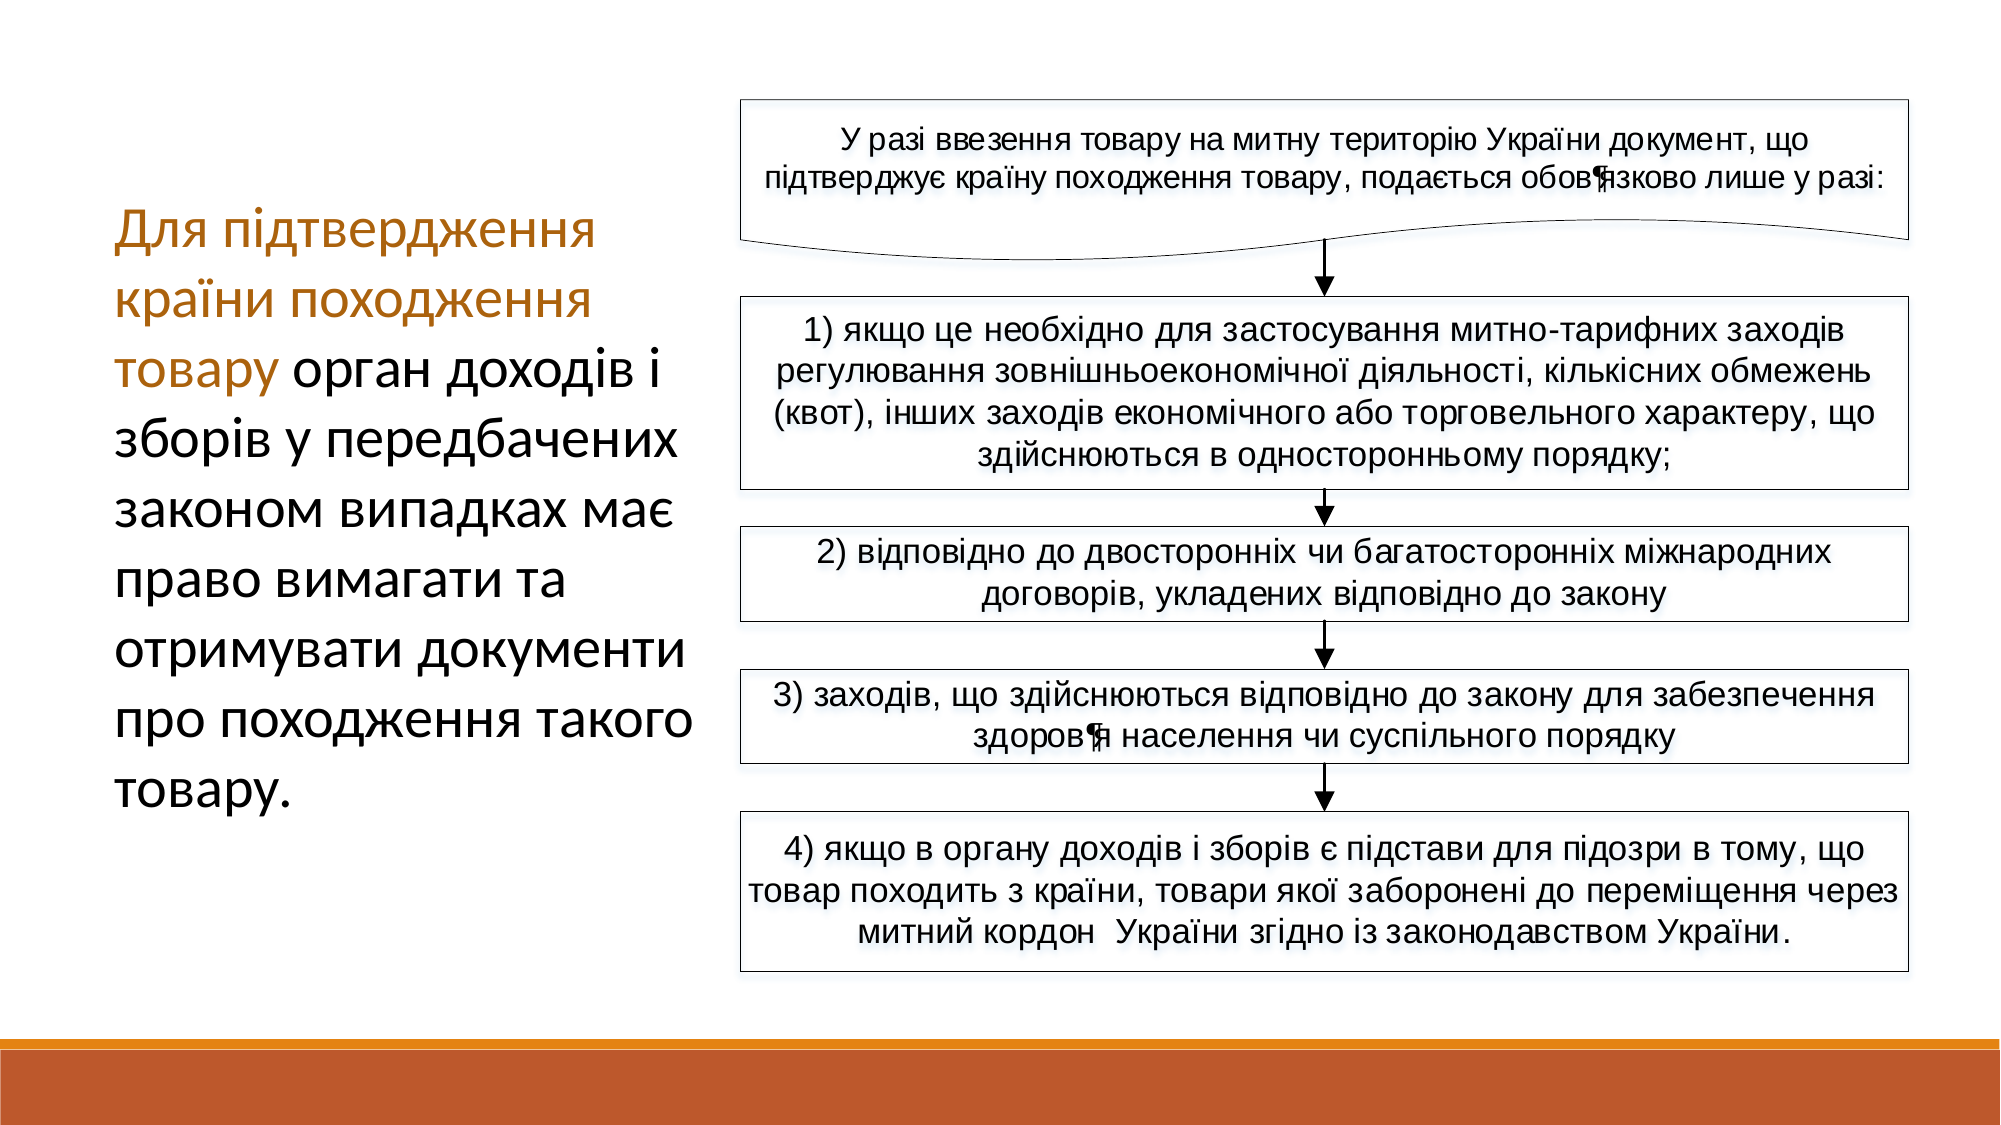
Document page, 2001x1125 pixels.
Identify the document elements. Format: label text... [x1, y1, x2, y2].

text_box Для підтвердження країни походження товару орган доходів і зборів у передбачених законом випадках має право вимагати та отримувати документи про походження такого товару. [99, 181, 716, 827]
picture [719, 92, 1938, 988]
